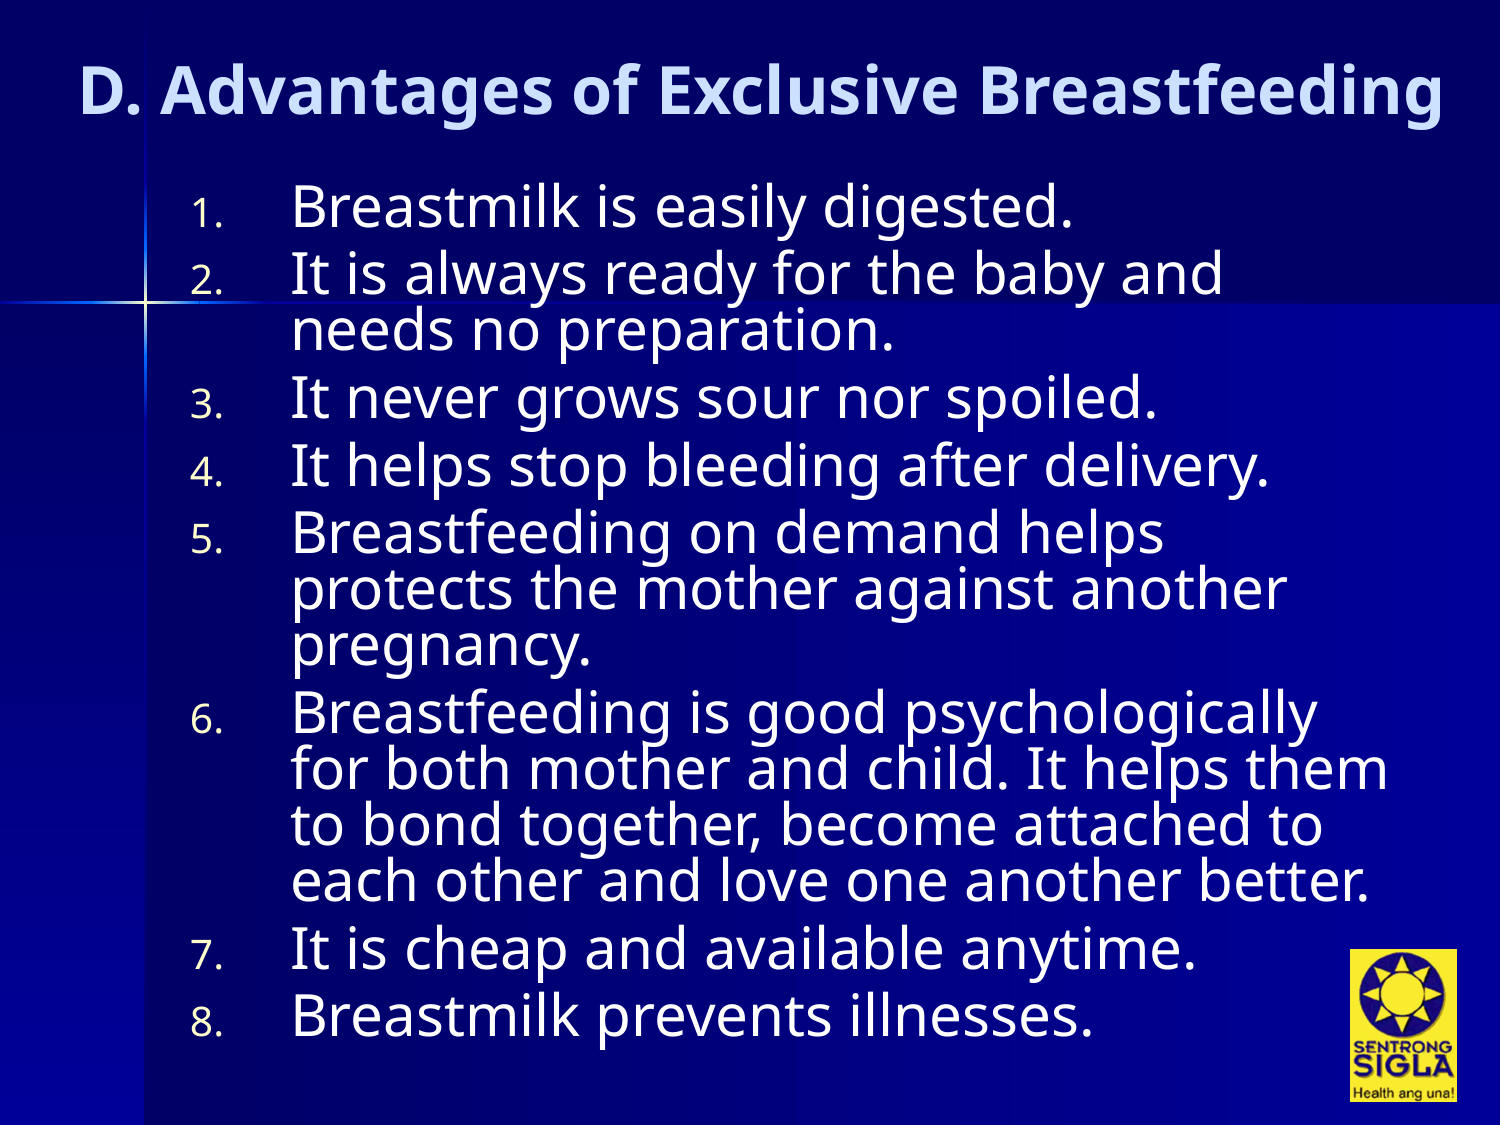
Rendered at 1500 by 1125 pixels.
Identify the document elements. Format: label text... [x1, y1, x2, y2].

list Breastmilk is easily digested. It is always ready for the baby and needs no preparation. It never grows sour nor spoiled. It helps stop bleeding after delivery. Breastfeeding on demand helps protects the mother against another pregnancy. Breastfeeding is good psychologically for both mother and child. It helps them to bond together, become attached to each other and love one another better. It is cheap and available anytime. Breastmilk prevents illnesses. [174, 174, 1413, 1076]
title D. Advantages of Exclusive Breastfeeding [62, 0, 1500, 176]
picture [1349, 949, 1457, 1102]
